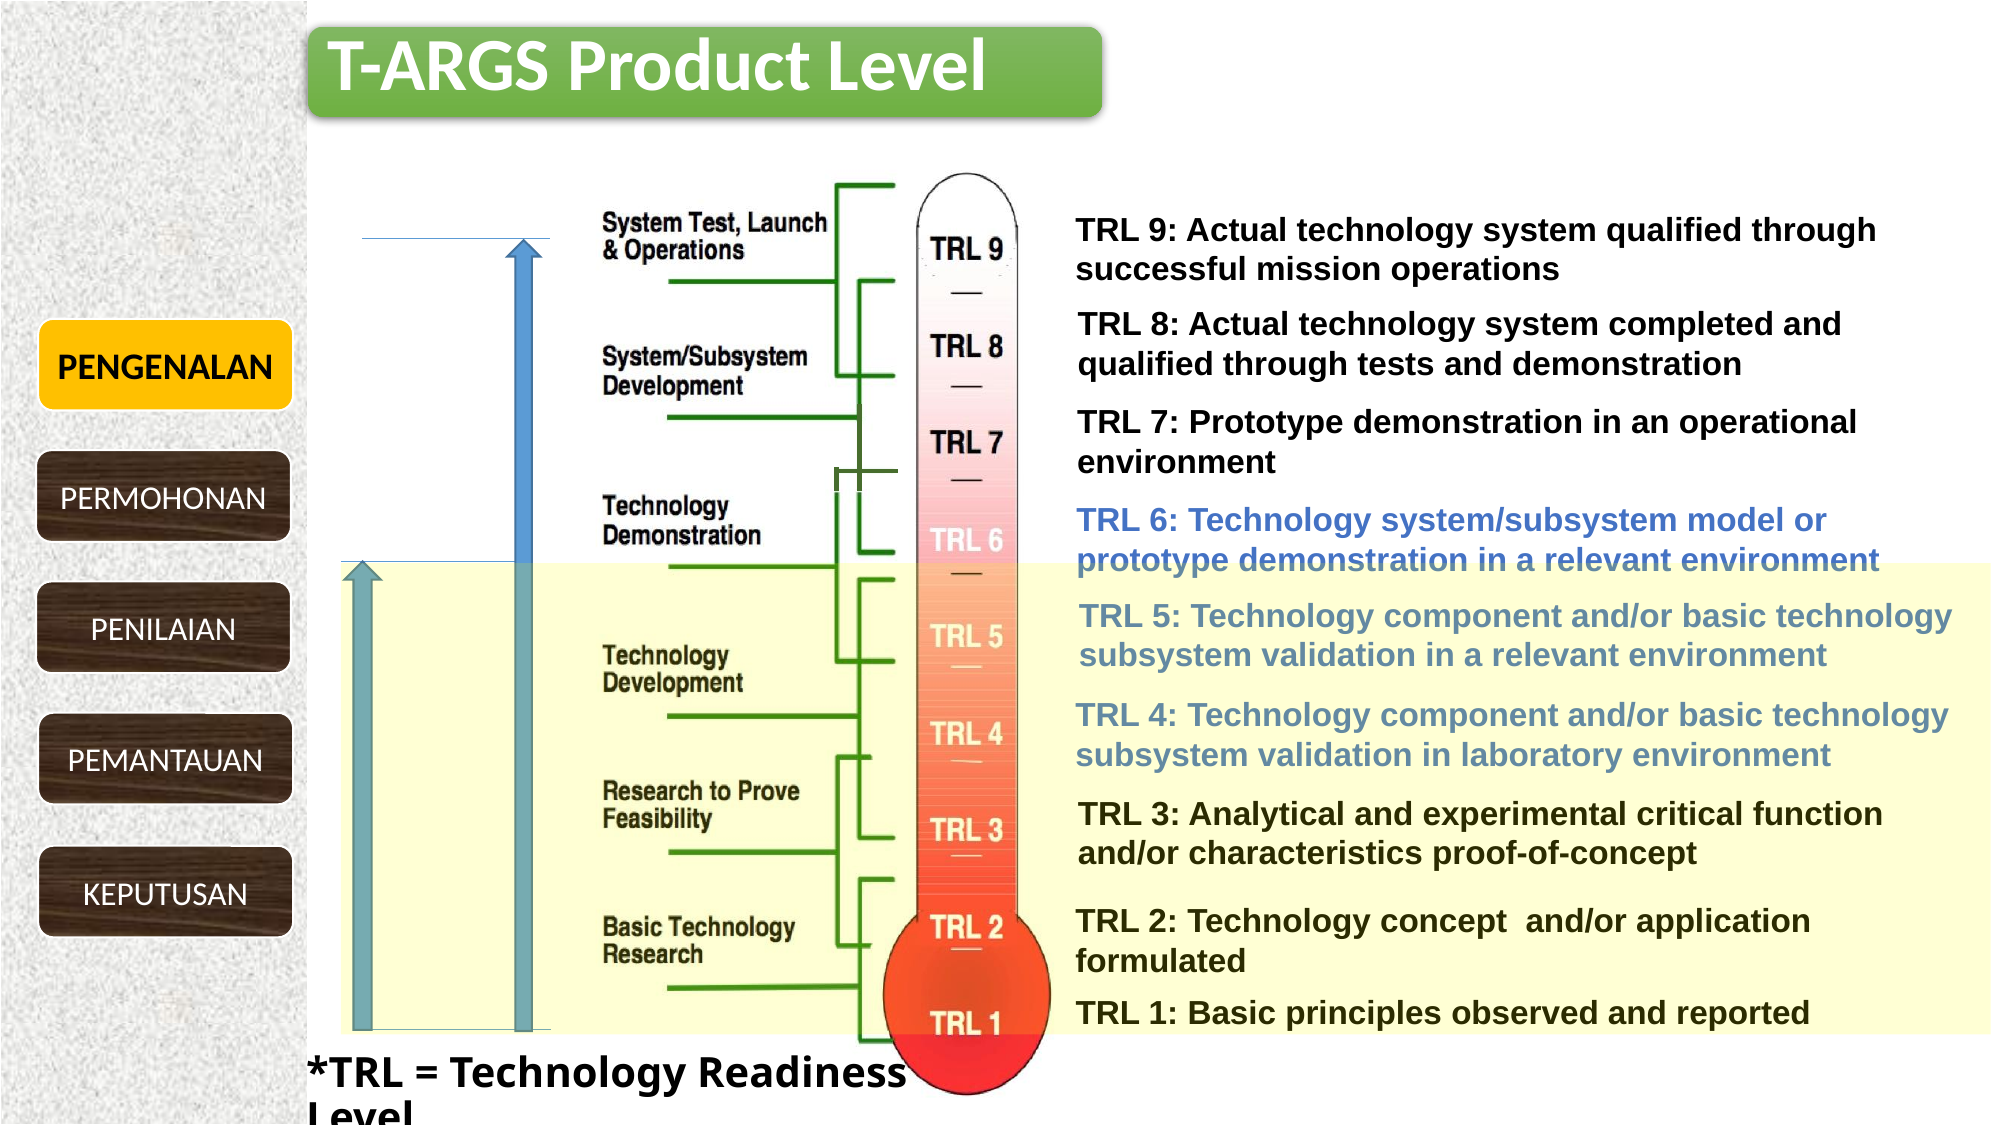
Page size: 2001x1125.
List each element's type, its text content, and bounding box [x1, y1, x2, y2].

text_box *TRL = Technology Readiness Level [291, 1045, 951, 1125]
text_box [308, 26, 1103, 117]
text_box PERMOHONAN [34, 449, 293, 543]
text_box KEPUTUSAN [37, 844, 295, 939]
text_box [340, 562, 535, 1035]
text_box [504, 239, 535, 562]
text_box PEMANTAUAN [37, 711, 295, 806]
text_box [535, 169, 1981, 1099]
text_box [1981, 562, 1992, 1035]
text_box PENGENALAN [37, 317, 295, 412]
text_box PENILAIAN [34, 580, 293, 675]
text_box [0, 0, 309, 1125]
